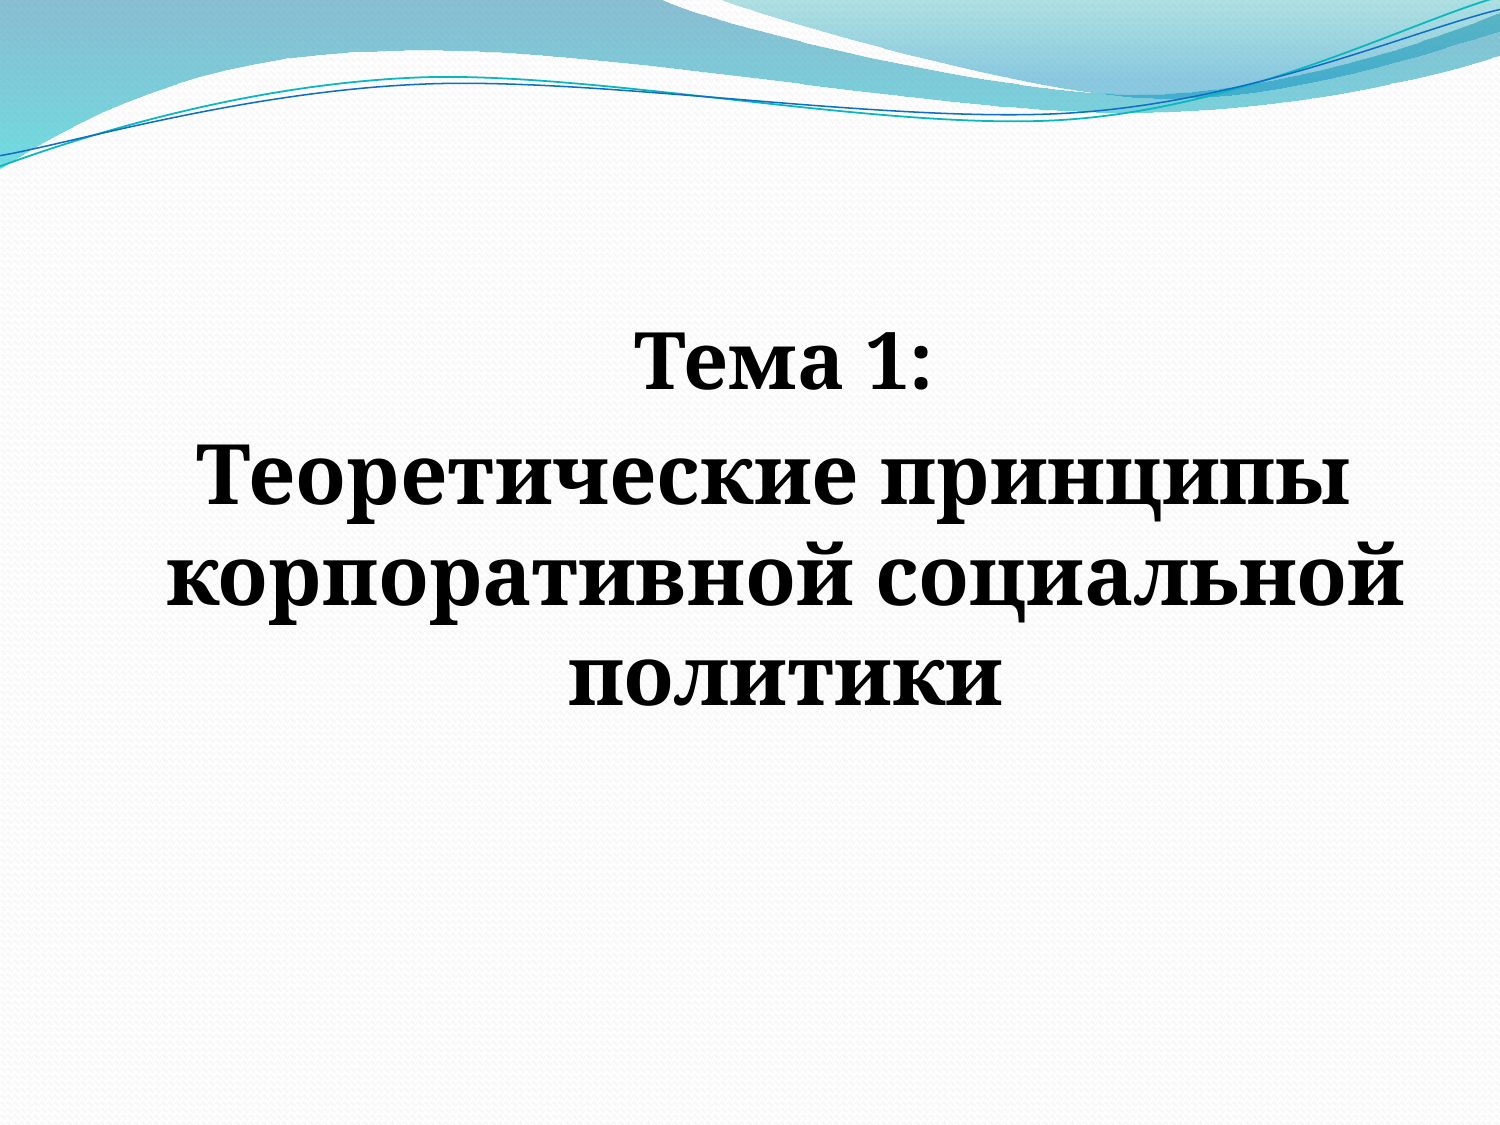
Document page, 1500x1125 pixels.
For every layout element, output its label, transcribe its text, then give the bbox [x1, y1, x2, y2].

list Тема 1: Теоретические принципы корпоративной социальной политики [88, 302, 1439, 1055]
